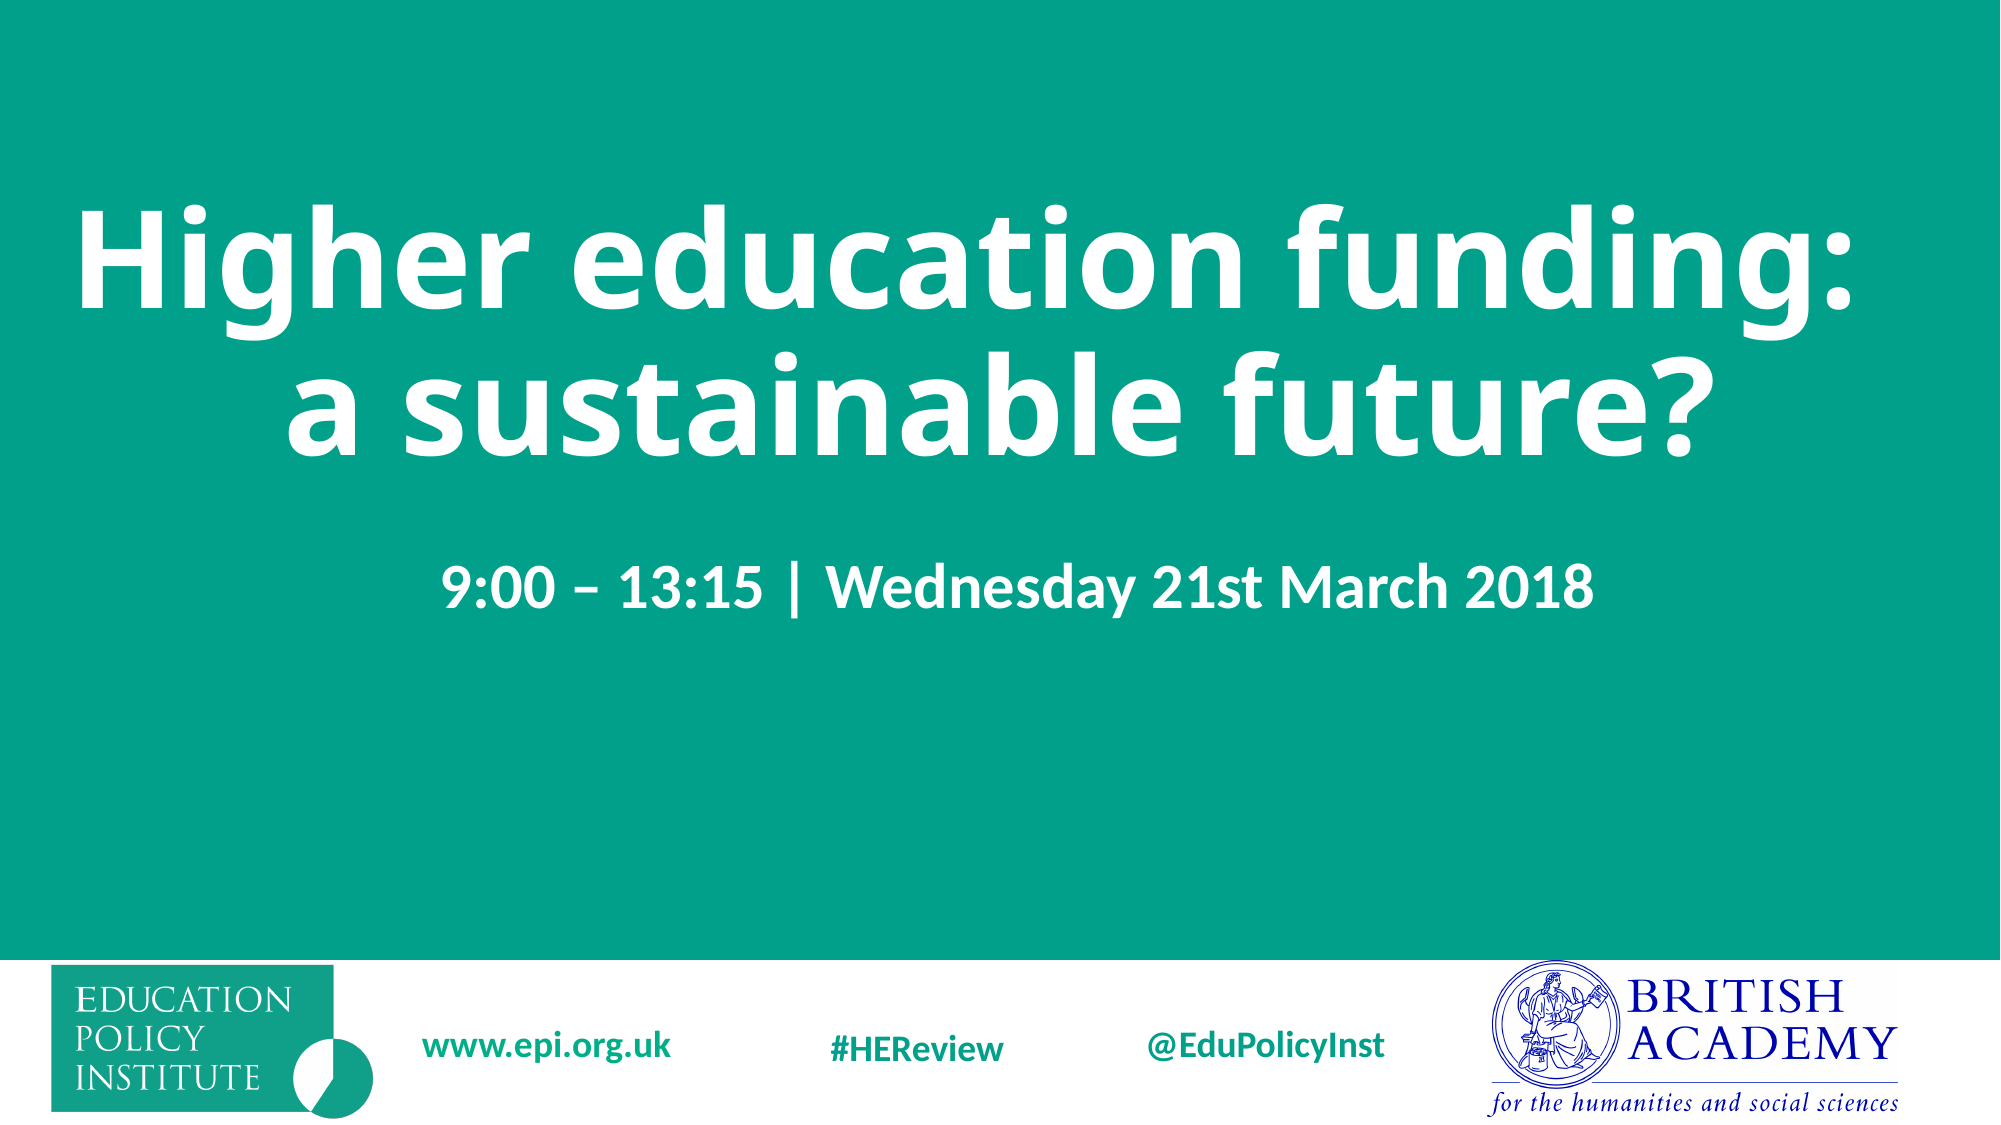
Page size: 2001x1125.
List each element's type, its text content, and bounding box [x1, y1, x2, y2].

title Higher education funding: a sustainable future? [0, 325, 2000, 493]
picture [1487, 960, 1898, 1125]
subtitle 9:00 – 13:15 | Wednesday 21st March 2018 [282, 544, 1754, 698]
picture [51, 964, 374, 1119]
